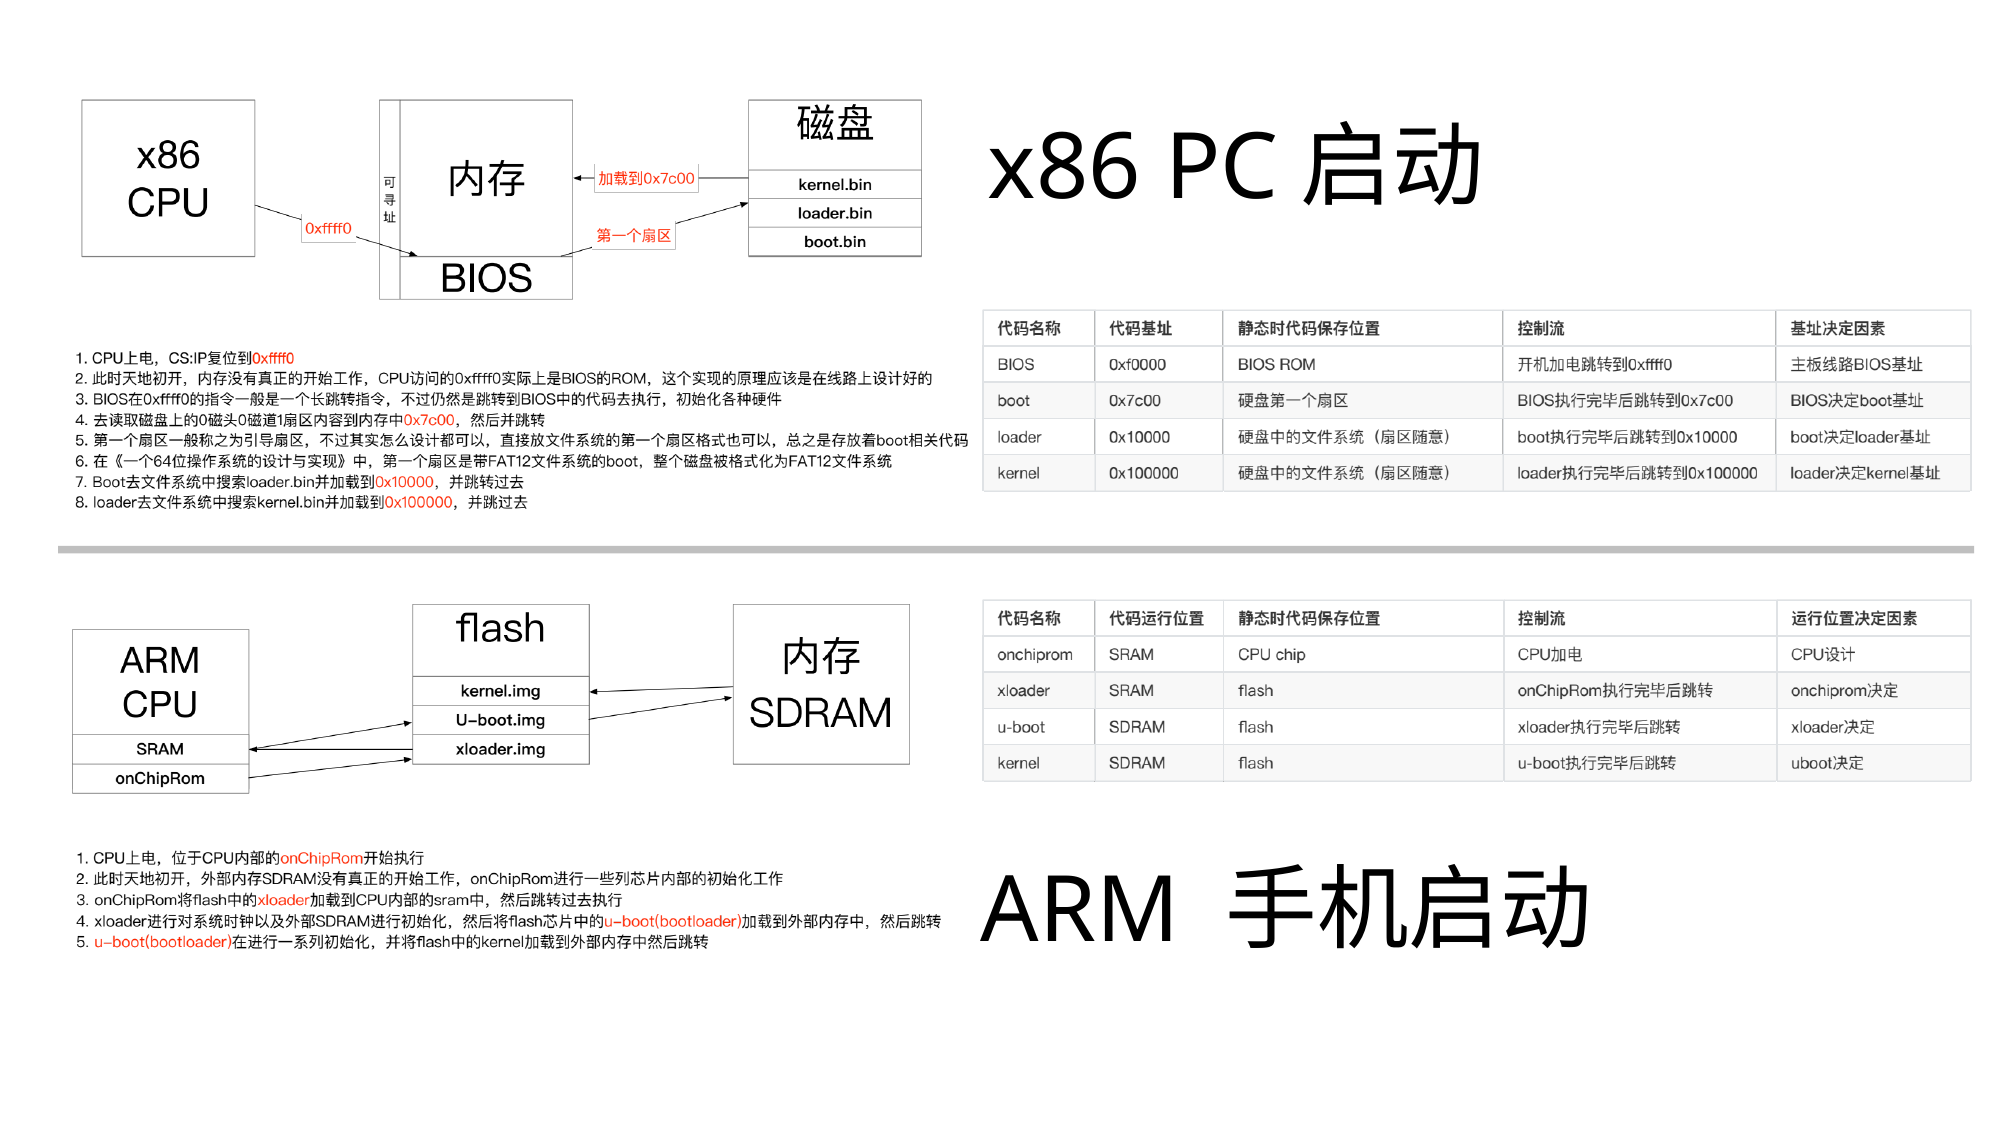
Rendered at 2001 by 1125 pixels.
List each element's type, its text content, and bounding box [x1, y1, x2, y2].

text_box ARM 手机启动 [965, 842, 1608, 968]
picture [977, 594, 1982, 802]
picture [71, 594, 946, 956]
text_box [57, 545, 1975, 554]
picture [71, 94, 1975, 516]
text_box x86 PC启动 [981, 99, 1499, 224]
